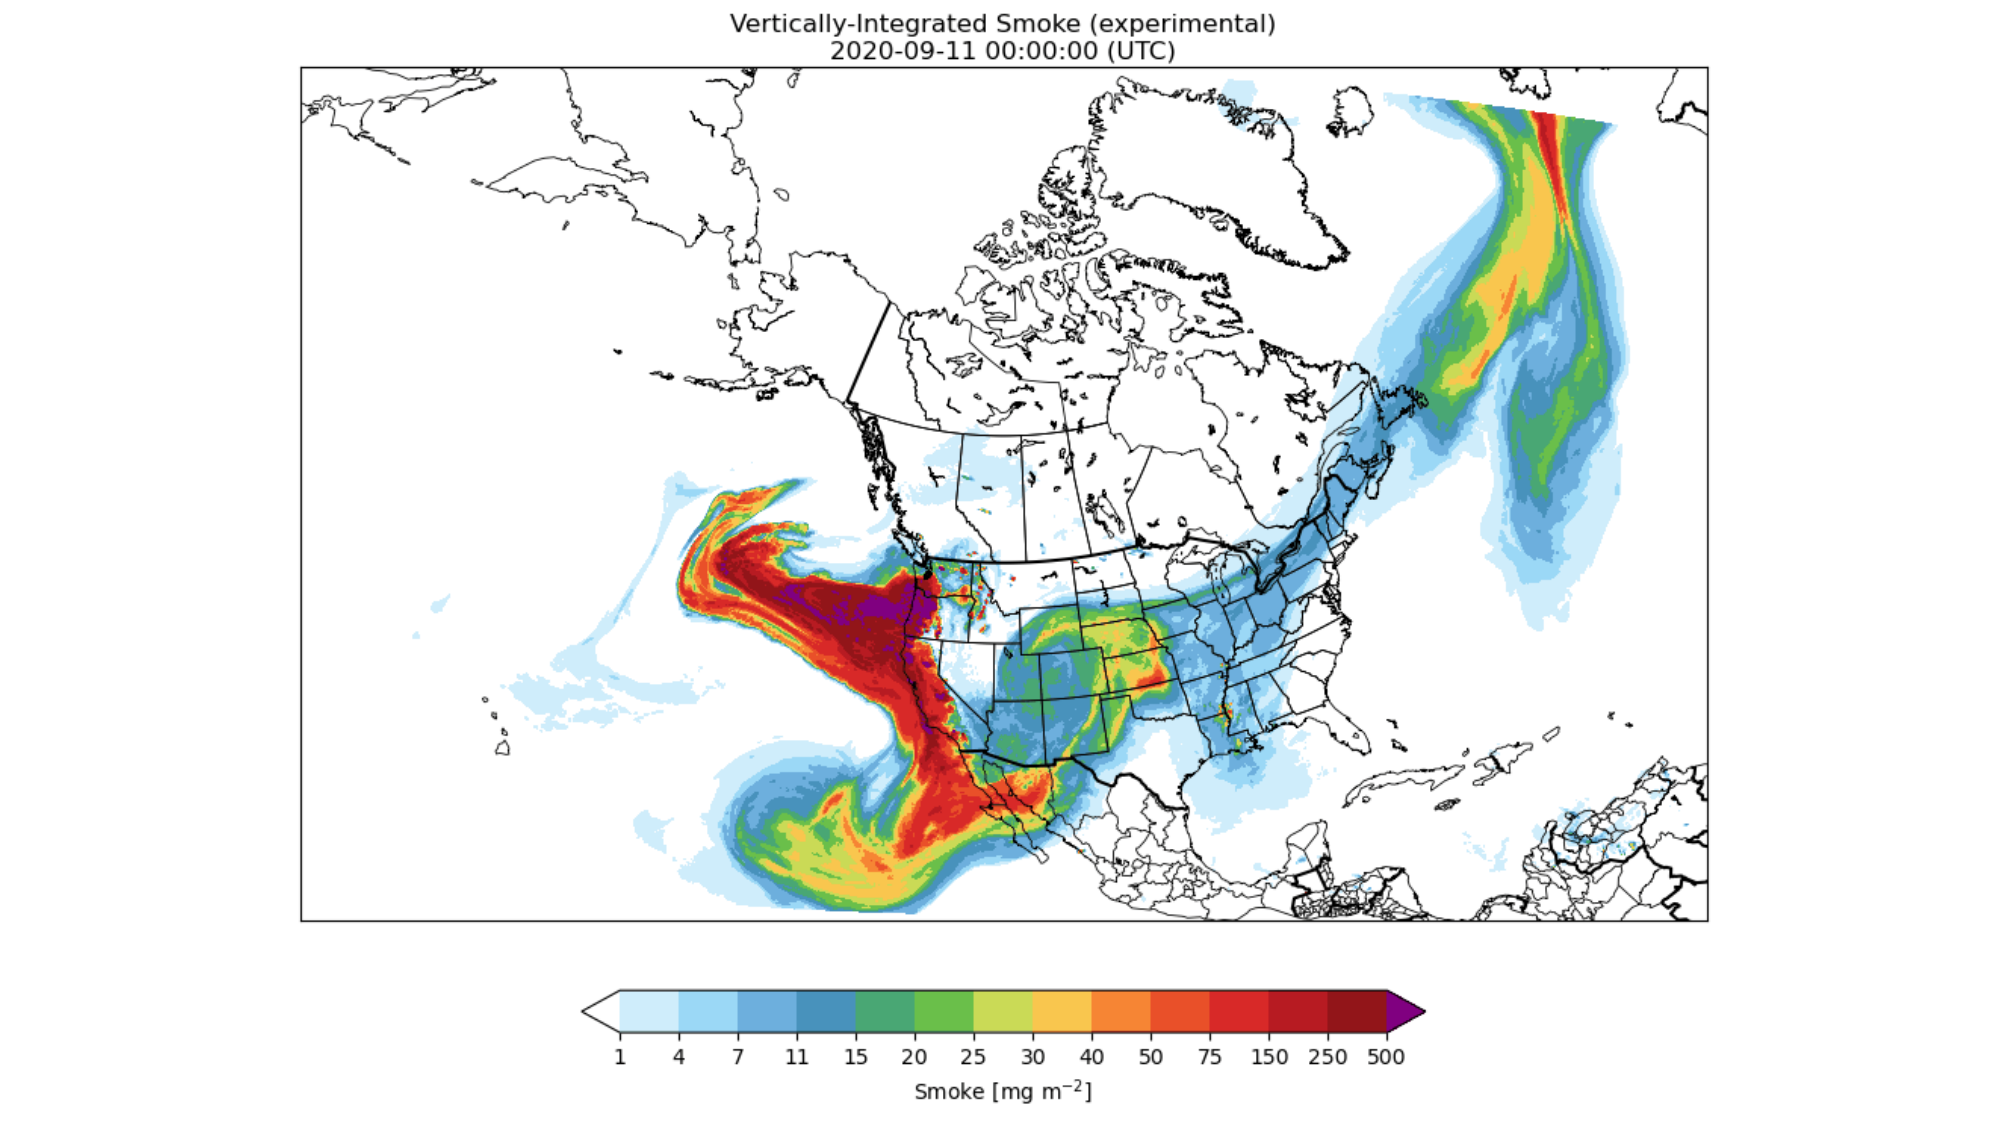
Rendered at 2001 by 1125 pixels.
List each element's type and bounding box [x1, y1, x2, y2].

picture [278, 0, 1722, 1125]
